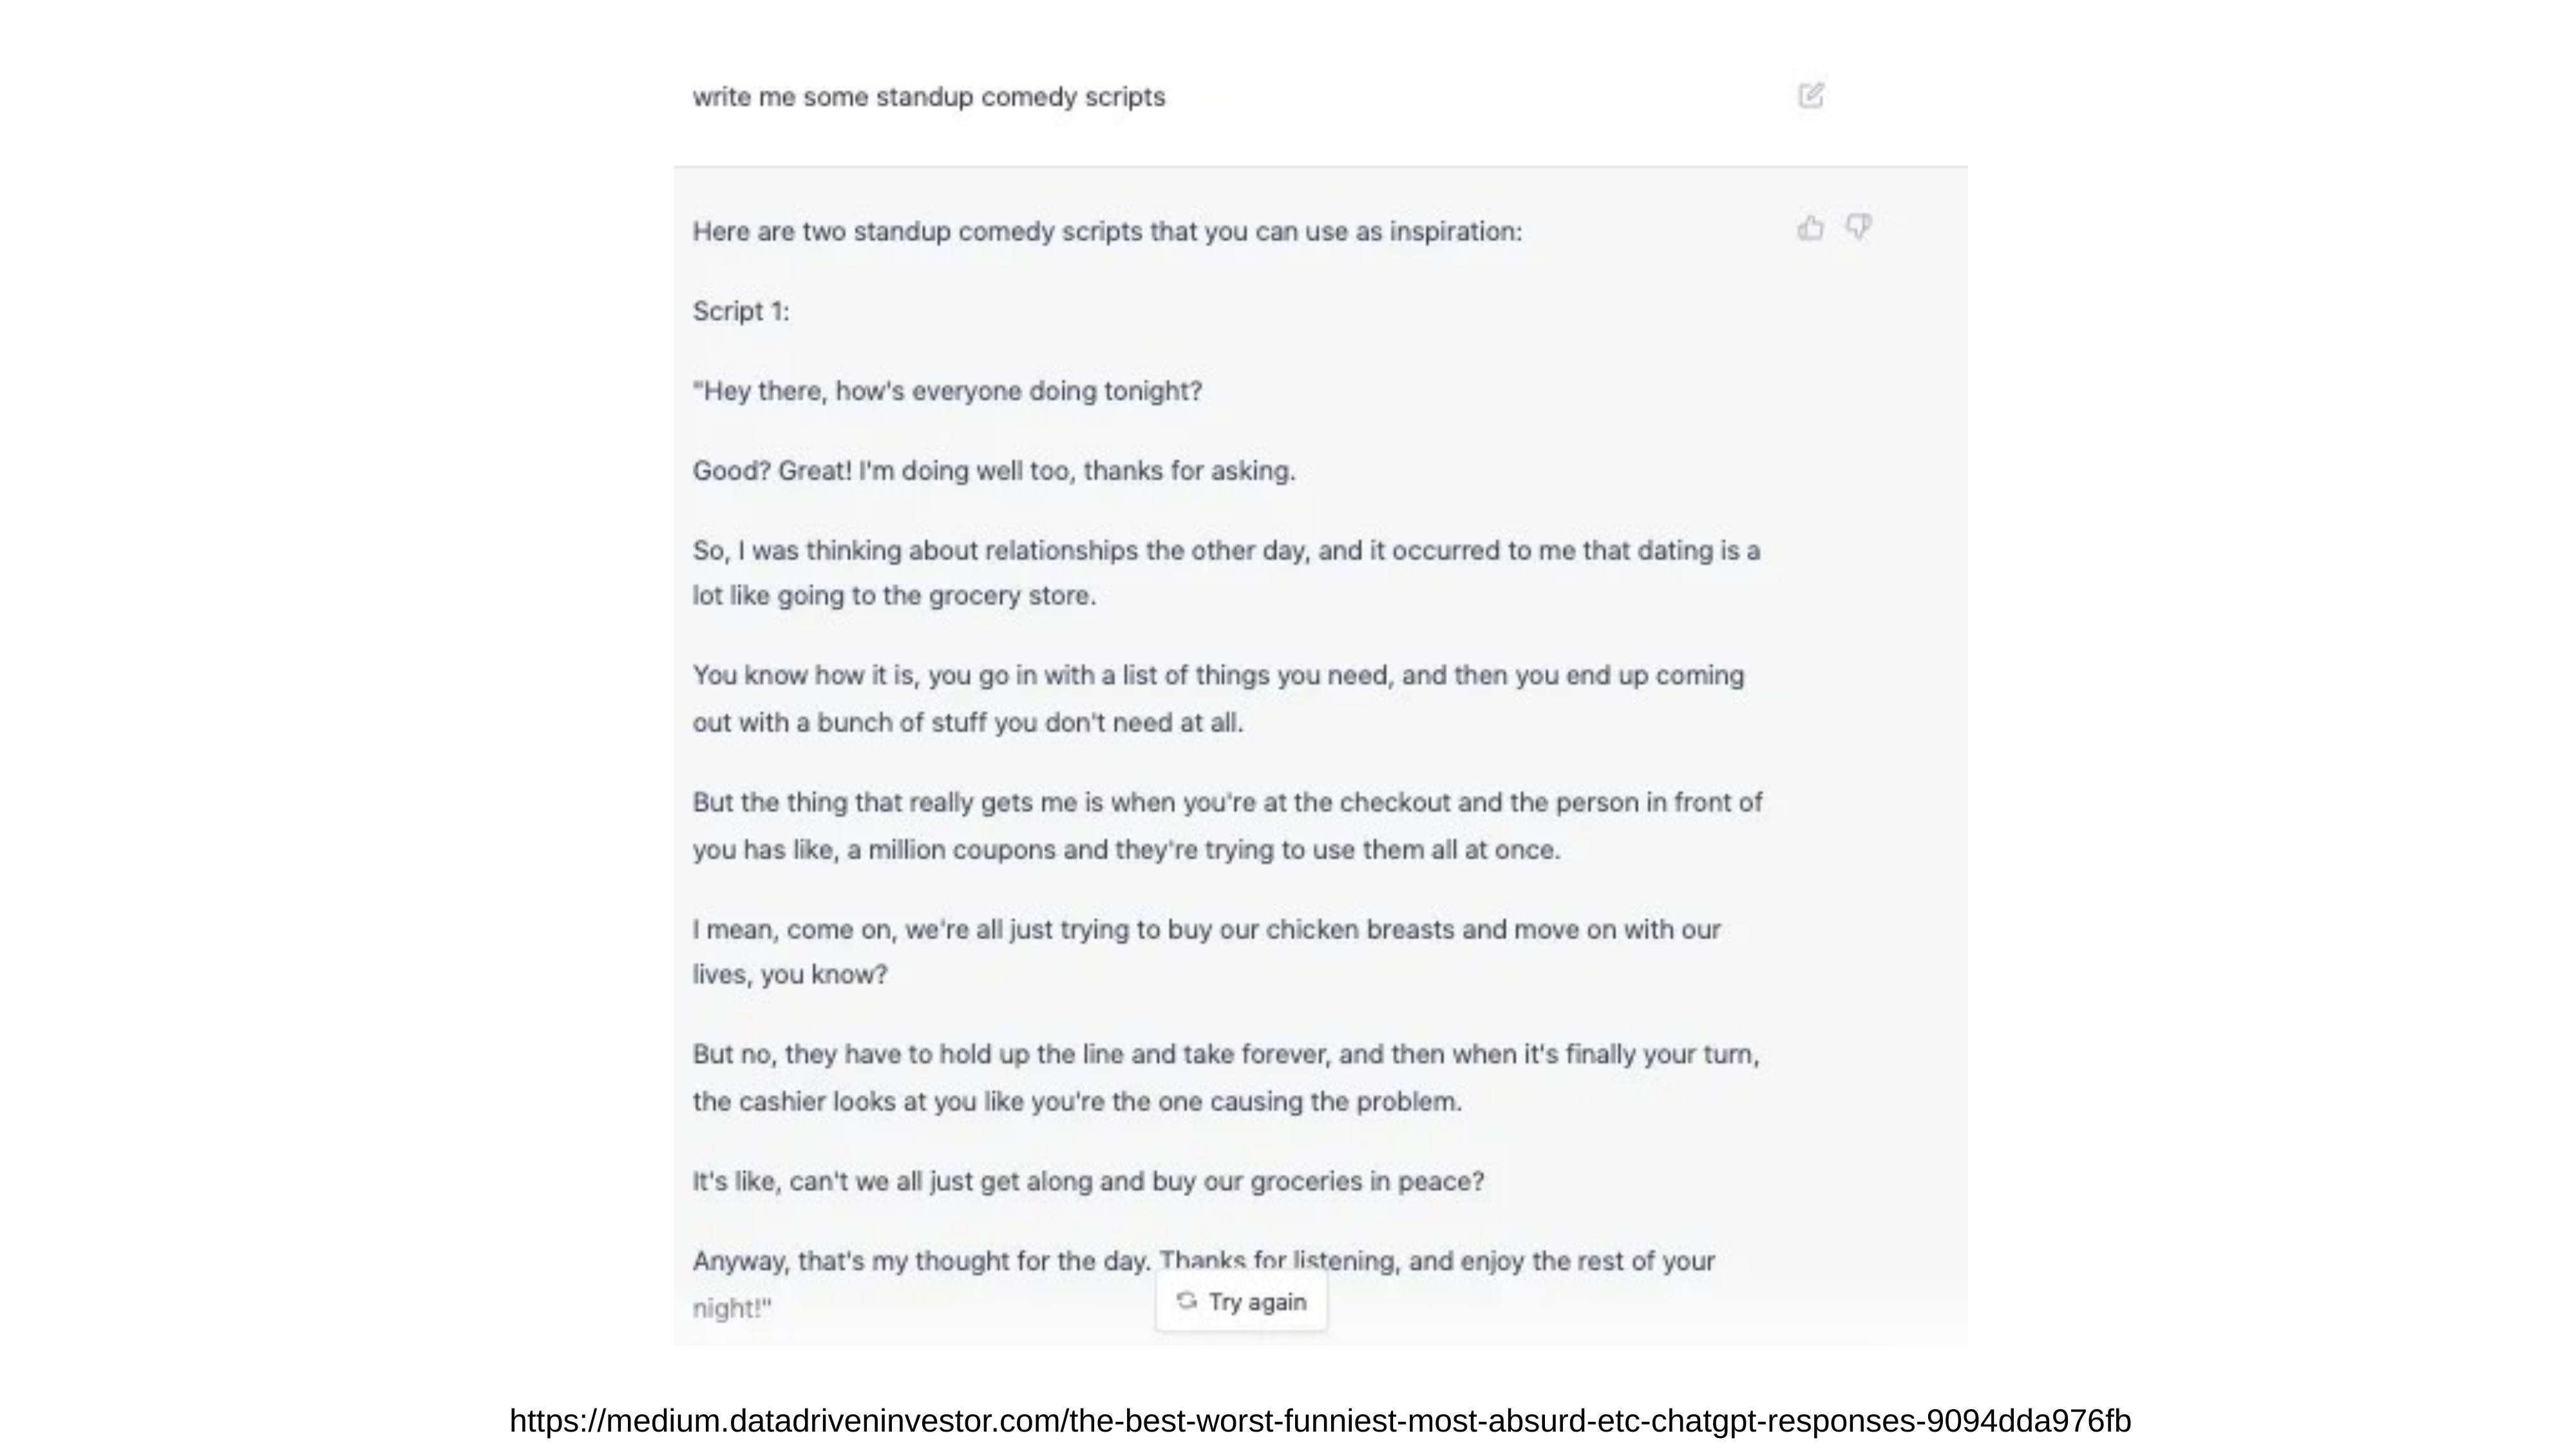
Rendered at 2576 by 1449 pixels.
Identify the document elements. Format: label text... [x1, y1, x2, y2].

text_box https://medium.datadriveninvestor.com/the-best-worst-funniest-most-absurd-etc-chatgpt-responses-9094dda976fb [440, 1394, 2202, 1444]
picture [674, 67, 1969, 1346]
